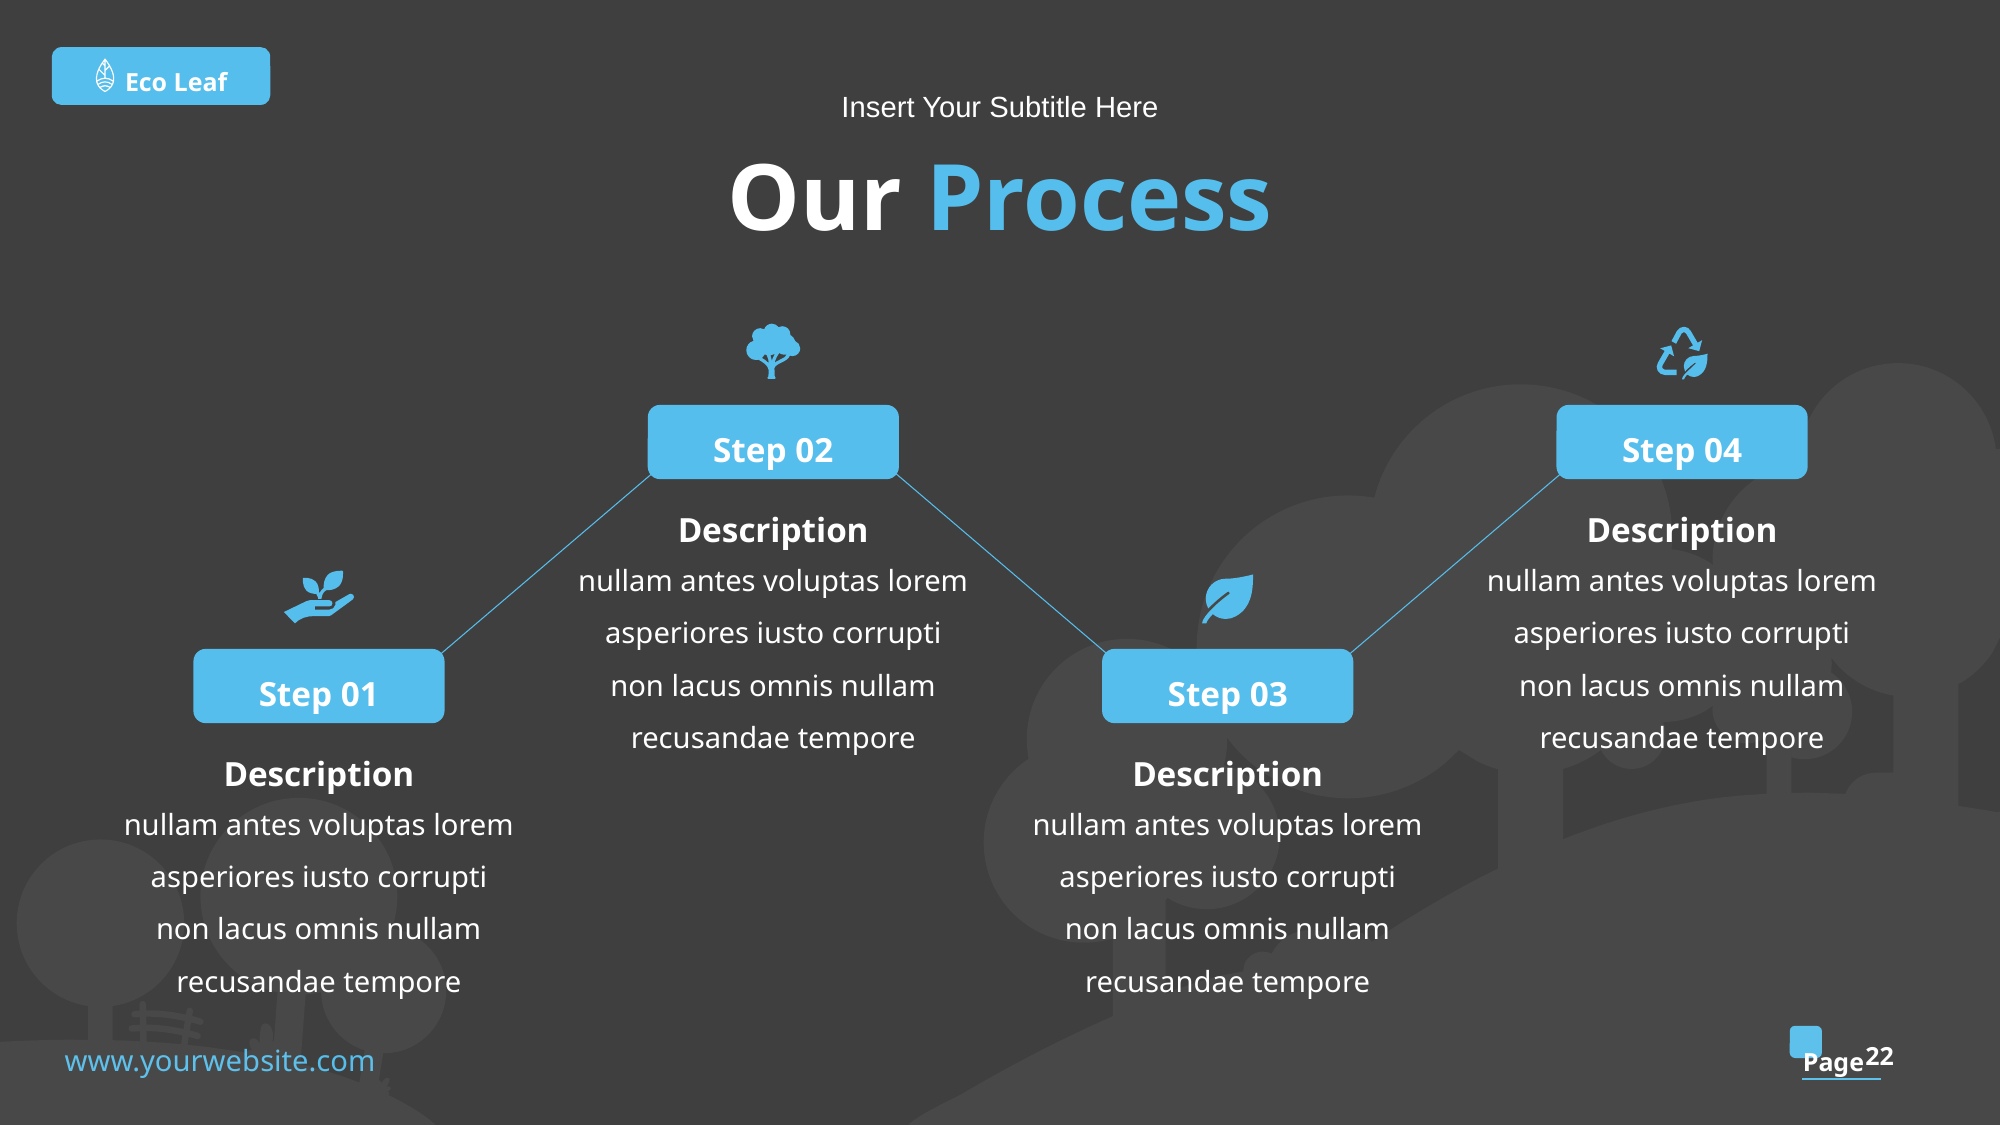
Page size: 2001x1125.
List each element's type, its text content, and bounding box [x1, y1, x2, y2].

text_box [1101, 647, 1355, 725]
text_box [893, 471, 1108, 655]
text_box Step 04 [1581, 408, 1783, 469]
text_box Description [672, 488, 875, 544]
text_box Step 02 [672, 408, 875, 469]
text_box [95, 58, 115, 93]
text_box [1347, 472, 1563, 656]
text_box Description [218, 732, 420, 788]
text_box Step 01 [218, 652, 420, 713]
text_box Description [1126, 732, 1329, 788]
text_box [438, 472, 654, 656]
text_box nullam antes voluptas lorem asperiores iusto corrupti non lacus omnis nullam recusandae tempore [1483, 544, 1881, 755]
text_box nullam antes voluptas lorem asperiores iusto corrupti non lacus omnis nullam recusandae tempore [574, 544, 973, 755]
text_box Step 03 [1126, 652, 1329, 713]
slide_number 22 [1850, 1036, 1914, 1079]
text_box Eco Leaf [125, 51, 271, 97]
text_box [192, 647, 446, 725]
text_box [283, 570, 355, 624]
subtitle Insert Your Subtitle Here [749, 82, 1251, 129]
text_box Description [1581, 488, 1783, 544]
text_box [50, 46, 272, 106]
text_box [746, 323, 801, 379]
text_box [1555, 403, 1809, 481]
text_box nullam antes voluptas lorem asperiores iusto corrupti non lacus omnis nullam recusandae tempore [1028, 788, 1427, 999]
text_box nullam antes voluptas lorem asperiores iusto corrupti non lacus omnis nullam recusandae tempore [120, 788, 518, 999]
text_box [1202, 574, 1254, 624]
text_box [1656, 326, 1708, 380]
title Our Process [340, 130, 1660, 270]
text_box [646, 403, 900, 481]
